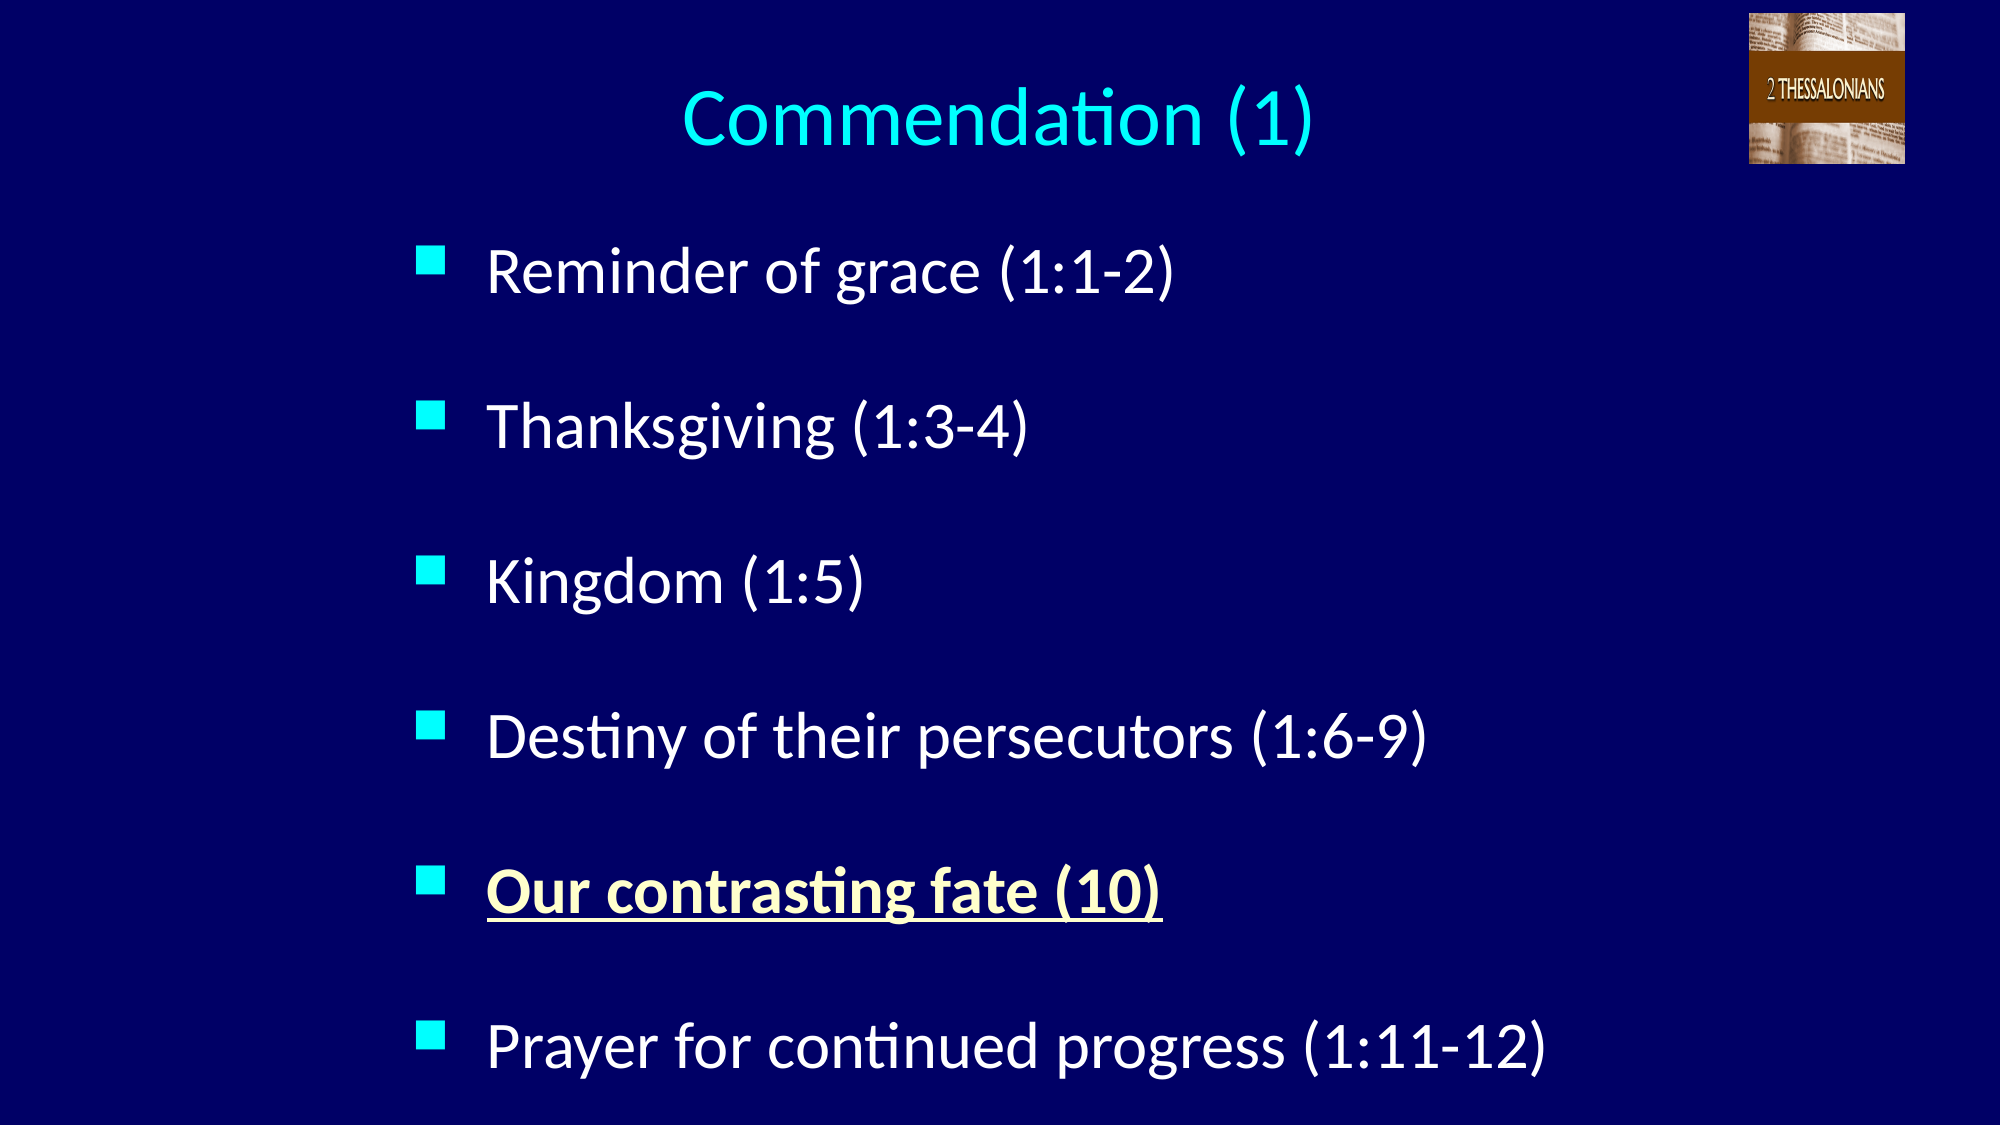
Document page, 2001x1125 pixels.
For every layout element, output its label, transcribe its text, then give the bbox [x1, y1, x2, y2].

picture [1749, 12, 1905, 164]
title Commendation (1) [150, 37, 1850, 188]
list Reminder of grace (1:1-2) Thanksgiving (1:3-4) Kingdom (1:5) Destiny of their persecutors (1:6-9) Our contrasting fate (10) Prayer for continued progress (1:11-12) [396, 219, 1604, 976]
